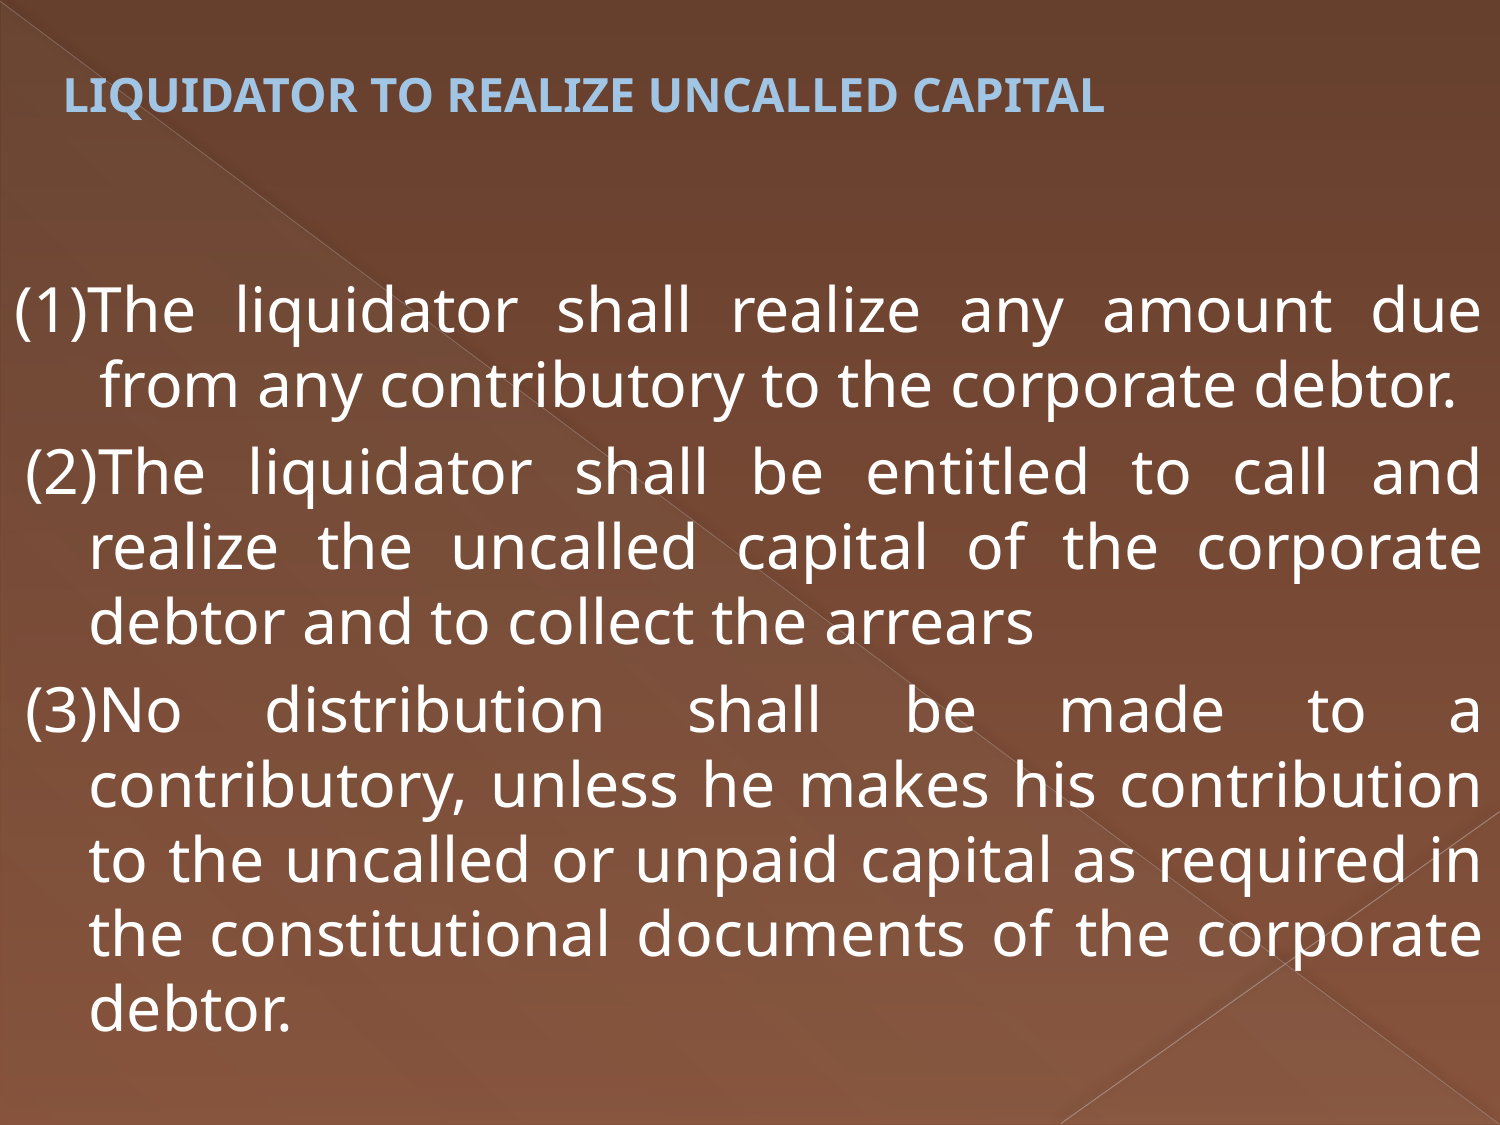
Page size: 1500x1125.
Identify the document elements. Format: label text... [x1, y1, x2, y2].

title LIQUIDATOR TO REALIZE UNCALLED CAPITAL [0, 0, 1500, 188]
list (1)The liquidator shall realize any amount due from any contributory to the corporate debtor. (2)The liquidator shall be entitled to call and realize the uncalled capital of the corporate debtor and to collect the arrears (3)No distribution shall be made to a contributory, unless he makes his contribution to the uncalled or unpaid capital as required in the constitutional documents of the corporate debtor. [0, 262, 1500, 1125]
